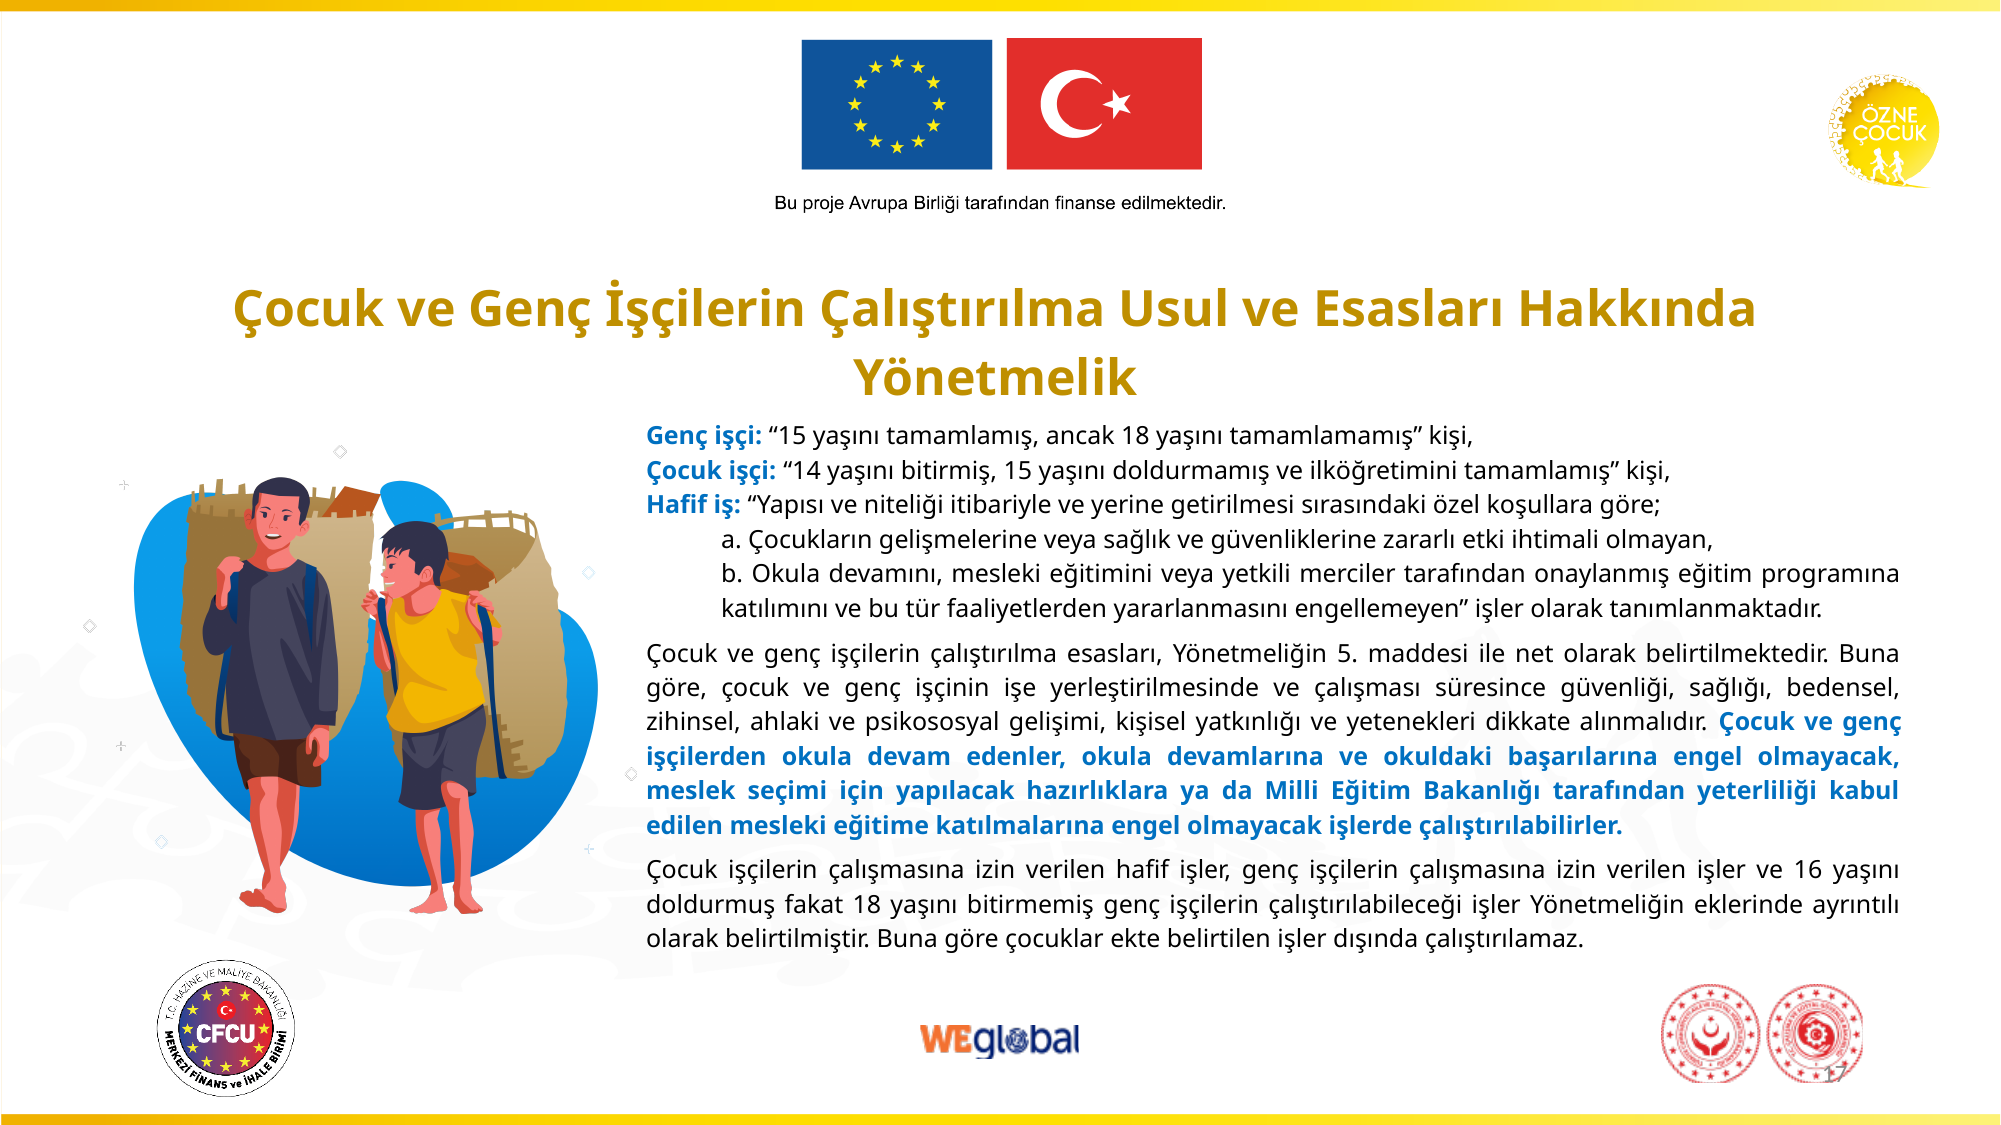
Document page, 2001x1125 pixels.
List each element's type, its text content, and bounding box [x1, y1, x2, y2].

text_box Genç işçi: “15 yaşını tamamlamış, ancak 18 yaşını tamamlamamış” kişi, Çocuk işçi: “14 yaşını bitirmiş, 15 yaşını doldurmamış ve ilköğretimini tamamlamış” kişi, Hafif iş: “Yapısı ve niteliği itibariyle ve yerine getirilmesi sırasındaki özel koşullara göre; a. Çocukların gelişmelerine veya sağlık ve güvenliklerine zararlı etki ihtimali olmayan, b. Okula devamını, mesleki eğitimini veya yetkili merciler tarafından onaylanmış eğitim programına katılımını ve bu tür faaliyetlerden yararlanmasını engellemeyen” işler olarak tanımlanmaktadır. Çocuk ve genç işçilerin çalıştırılma esasları, Yönetmeliğin 5. maddesi ile net olarak belirtilmektedir. Buna göre, çocuk ve genç işçinin işe yerleştirilmesinde ve çalışması süresince güvenliği, sağlığı, bedensel, zihinsel, ahlaki ve psikososyal gelişimi, kişisel yatkınlığı ve yetenekleri dikkate alınmalıdır. Çocuk ve genç işçilerden okula devam edenler, okula devamlarına ve okuldaki başarılarına engel olmayacak, meslek seçimi için yapılacak hazırlıklara ya da Milli Eğitim Bakanlığı tarafından yeterliliği kabul edilen mesleki eğitime katılmalarına engel olmayacak işlerde çalıştırılabilirler. Çocuk işçilerin çalışmasına izin verilen hafif işler, genç işçilerin çalışmasına izin verilen işler ve 16 yaşını doldurmuş fakat 18 yaşını bitirmemiş genç işçilerin çalıştırılabileceği işler Yönetmeliğin eklerinde ayrıntılı olarak belirtilmiştir. Buna göre çocuklar ekte belirtilen işler dışında çalıştırılamaz. [631, 408, 1917, 961]
slide_number 17 [1412, 1042, 1863, 1103]
picture [0, 0, 2001, 1125]
title Çocuk ve Genç İşçilerin Çalıştırılma Usul ve Esasları Hakkında Yönetmelik [133, 227, 1859, 445]
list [82, 445, 637, 914]
